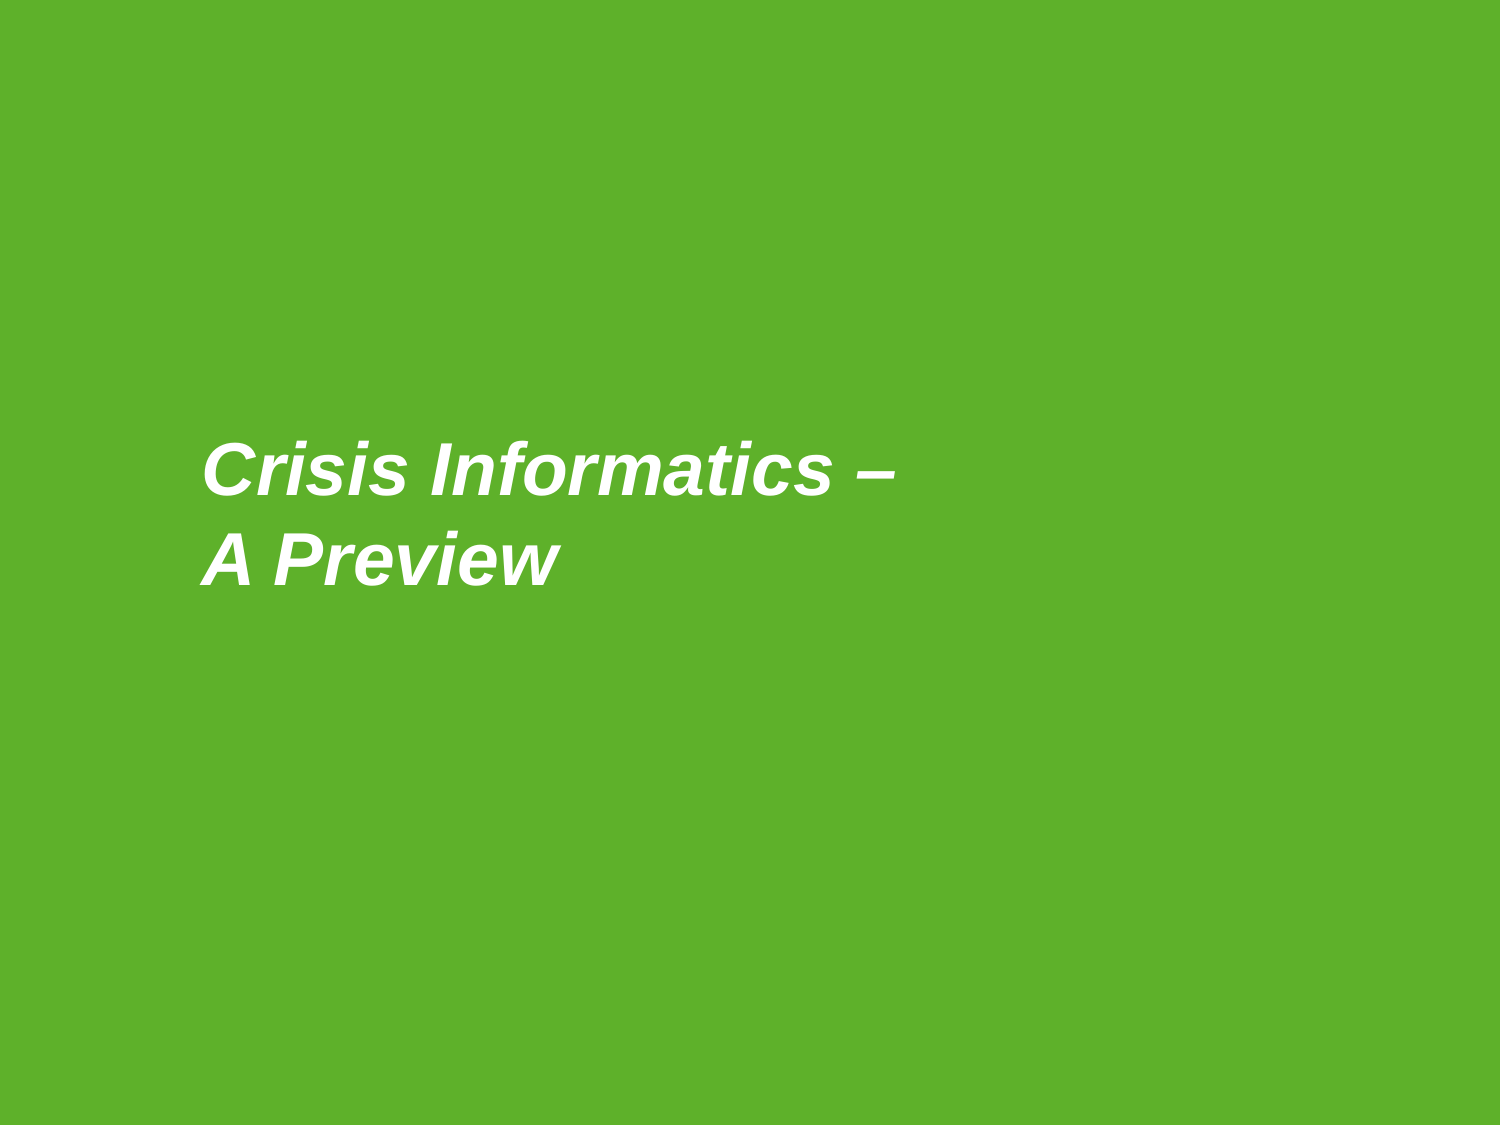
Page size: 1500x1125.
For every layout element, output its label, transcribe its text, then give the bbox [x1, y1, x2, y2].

title Crisis Informatics – A Preview [186, 412, 1278, 637]
